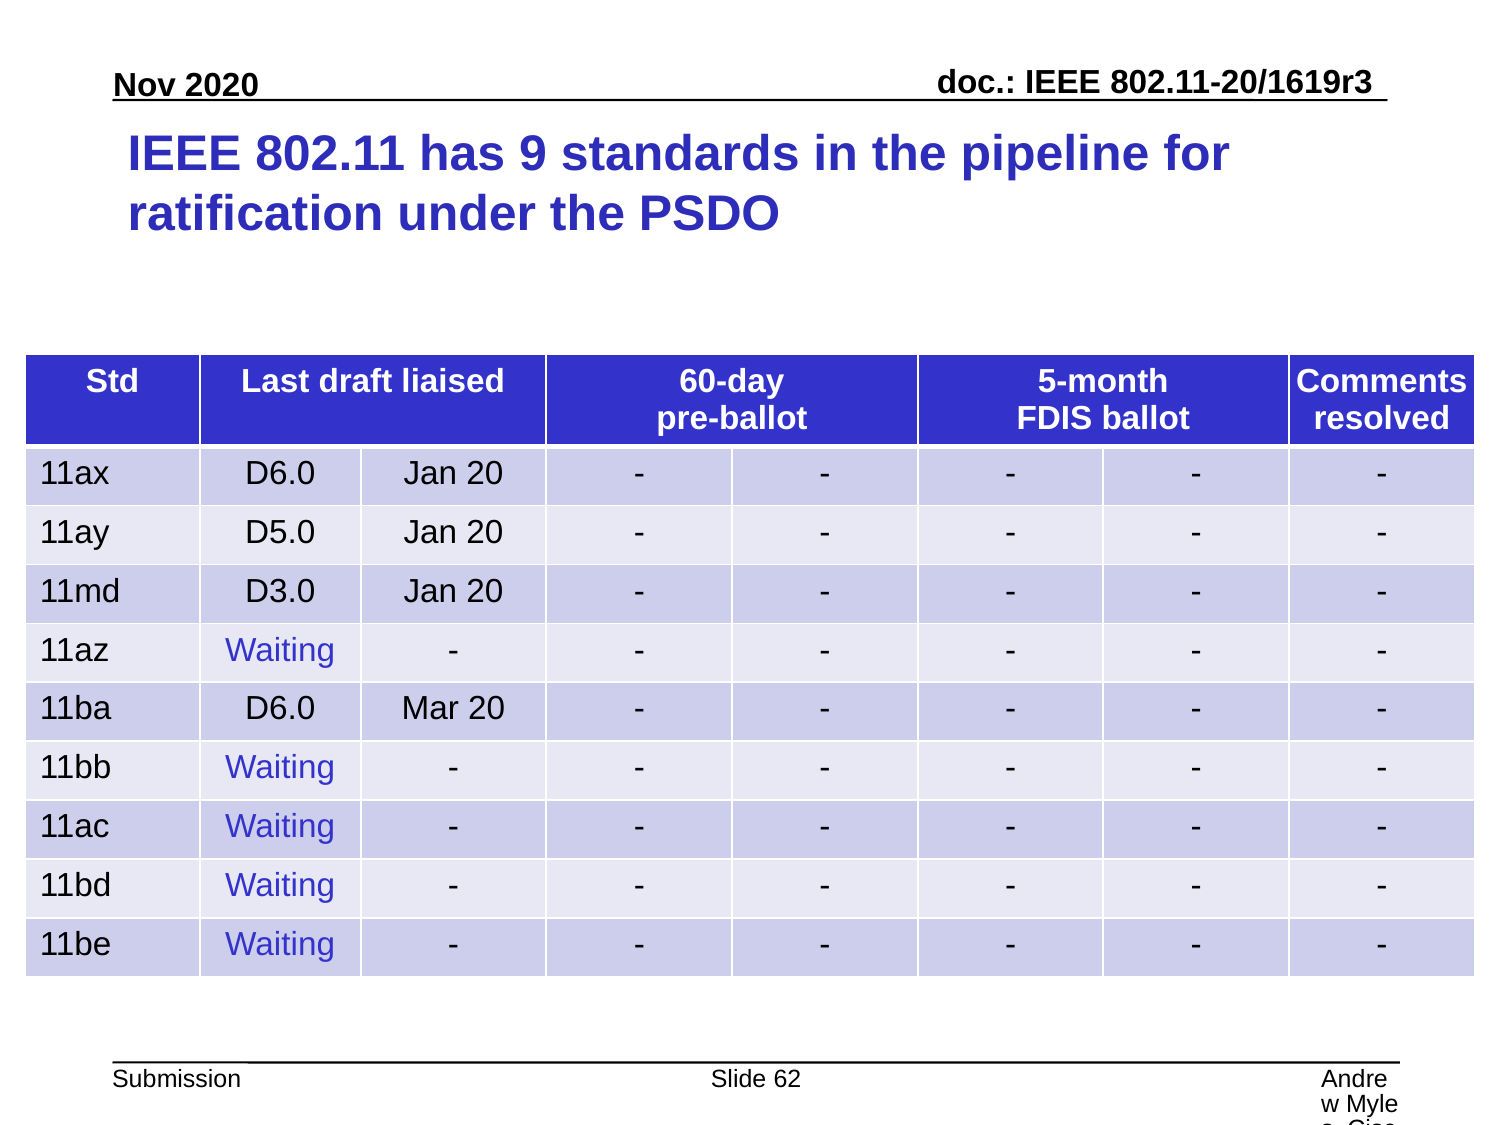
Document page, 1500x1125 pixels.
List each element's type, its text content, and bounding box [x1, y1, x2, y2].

table_cell - [919, 742, 1102, 799]
table_cell D3.0 [201, 565, 360, 623]
table_cell - [547, 683, 731, 740]
table_cell - [547, 565, 731, 623]
table_cell 11ax [26, 449, 199, 505]
table_cell - [919, 449, 1102, 505]
table_cell - [919, 506, 1102, 564]
table_cell - [733, 801, 917, 858]
slide_number Slide 62 [709, 1061, 803, 1093]
table_cell - [547, 860, 731, 917]
table_cell - [919, 565, 1102, 623]
table_cell - [919, 683, 1102, 740]
table_cell - [1104, 860, 1288, 917]
table_cell - [1290, 506, 1474, 564]
table_cell - [547, 624, 731, 681]
table_cell - [1104, 449, 1288, 505]
table_cell Mar 20 [362, 683, 545, 740]
table_cell - [919, 919, 1102, 976]
table_cell - [919, 624, 1102, 681]
table_cell - [1290, 801, 1474, 858]
table_cell - [1290, 860, 1474, 917]
table_cell - [733, 860, 917, 917]
table_cell 11bb [26, 742, 199, 799]
table_cell Waiting [201, 860, 360, 917]
table_cell 11az [26, 624, 199, 681]
table_cell - [1104, 801, 1288, 858]
table_cell 11be [26, 919, 199, 976]
title IEEE 802.11 has 9 standards in the pipeline for ratification under the PSDO [112, 112, 1388, 288]
table_cell - [1104, 624, 1288, 681]
table_cell - [1290, 565, 1474, 623]
table_cell - [547, 506, 731, 564]
table_cell - [733, 742, 917, 799]
table_cell - [362, 801, 545, 858]
table_cell - [1104, 565, 1288, 623]
table_cell - [547, 742, 731, 799]
table_cell - [733, 565, 917, 623]
table_cell - [919, 860, 1102, 917]
table_cell - [1290, 683, 1474, 740]
table_cell - [1290, 624, 1474, 681]
table_cell - [1104, 683, 1288, 740]
table_cell Jan 20 [362, 565, 545, 623]
table_cell 11ba [26, 683, 199, 740]
table_cell - [1290, 919, 1474, 976]
table_cell 11md [26, 565, 199, 623]
table_header 60-day pre-ballot [547, 355, 917, 444]
table_cell - [362, 742, 545, 799]
table_cell - [362, 624, 545, 681]
table_cell D6.0 [201, 449, 360, 505]
table_cell - [733, 919, 917, 976]
table_cell - [733, 449, 917, 505]
table_cell - [733, 506, 917, 564]
table_cell - [547, 919, 731, 976]
table_cell - [919, 801, 1102, 858]
table_cell Waiting [201, 801, 360, 858]
table_header Std [26, 355, 199, 444]
table_cell - [733, 683, 917, 740]
table_cell - [547, 449, 731, 505]
table_cell Jan 20 [362, 449, 545, 505]
table_cell D5.0 [201, 506, 360, 564]
table_cell 11ay [26, 506, 199, 564]
table_header Comments resolved [1290, 355, 1474, 444]
table_cell Waiting [201, 919, 360, 976]
table_cell - [1290, 742, 1474, 799]
table_cell - [1104, 919, 1288, 976]
table_cell Waiting [201, 624, 360, 681]
table_header Last draft liaised [201, 355, 545, 444]
table_cell - [1290, 449, 1474, 505]
table_cell - [547, 801, 731, 858]
footer Andrew Myles, Cisco [1320, 1061, 1402, 1093]
table_cell - [362, 919, 545, 976]
table_cell D6.0 [201, 683, 360, 740]
table_cell 11ac [26, 801, 199, 858]
table_header 5-month FDIS ballot [919, 355, 1288, 444]
table_cell Waiting [201, 742, 360, 799]
table_cell Jan 20 [362, 506, 545, 564]
table_cell - [1104, 506, 1288, 564]
table_cell 11bd [26, 860, 199, 917]
table_cell - [1104, 742, 1288, 799]
table_cell - [733, 624, 917, 681]
table_cell - [362, 860, 545, 917]
